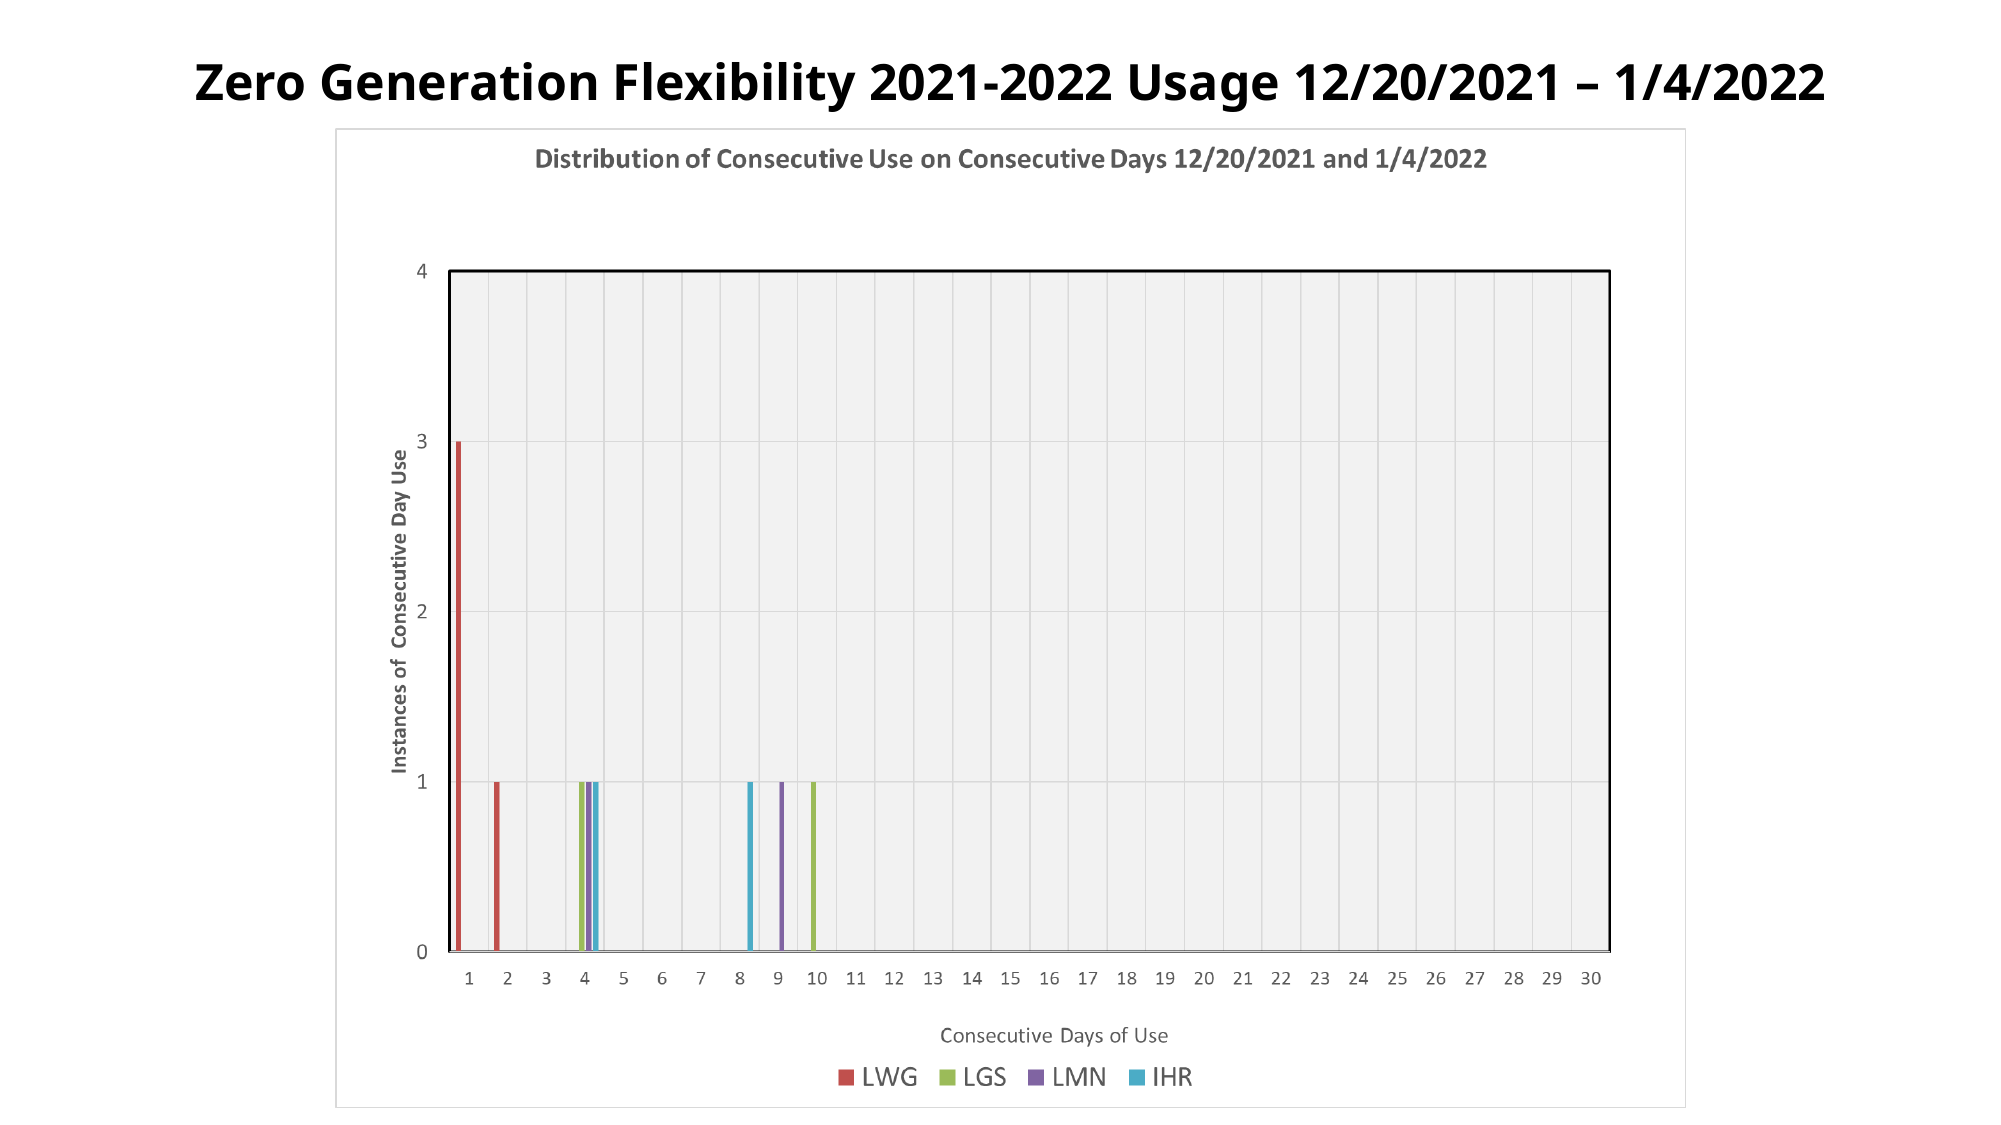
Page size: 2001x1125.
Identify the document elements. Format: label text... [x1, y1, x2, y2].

title Zero Generation Flexibility 2021-2022 Usage 12/20/2021 – 1/4/2022 [148, 28, 1874, 142]
picture [335, 128, 1686, 1109]
